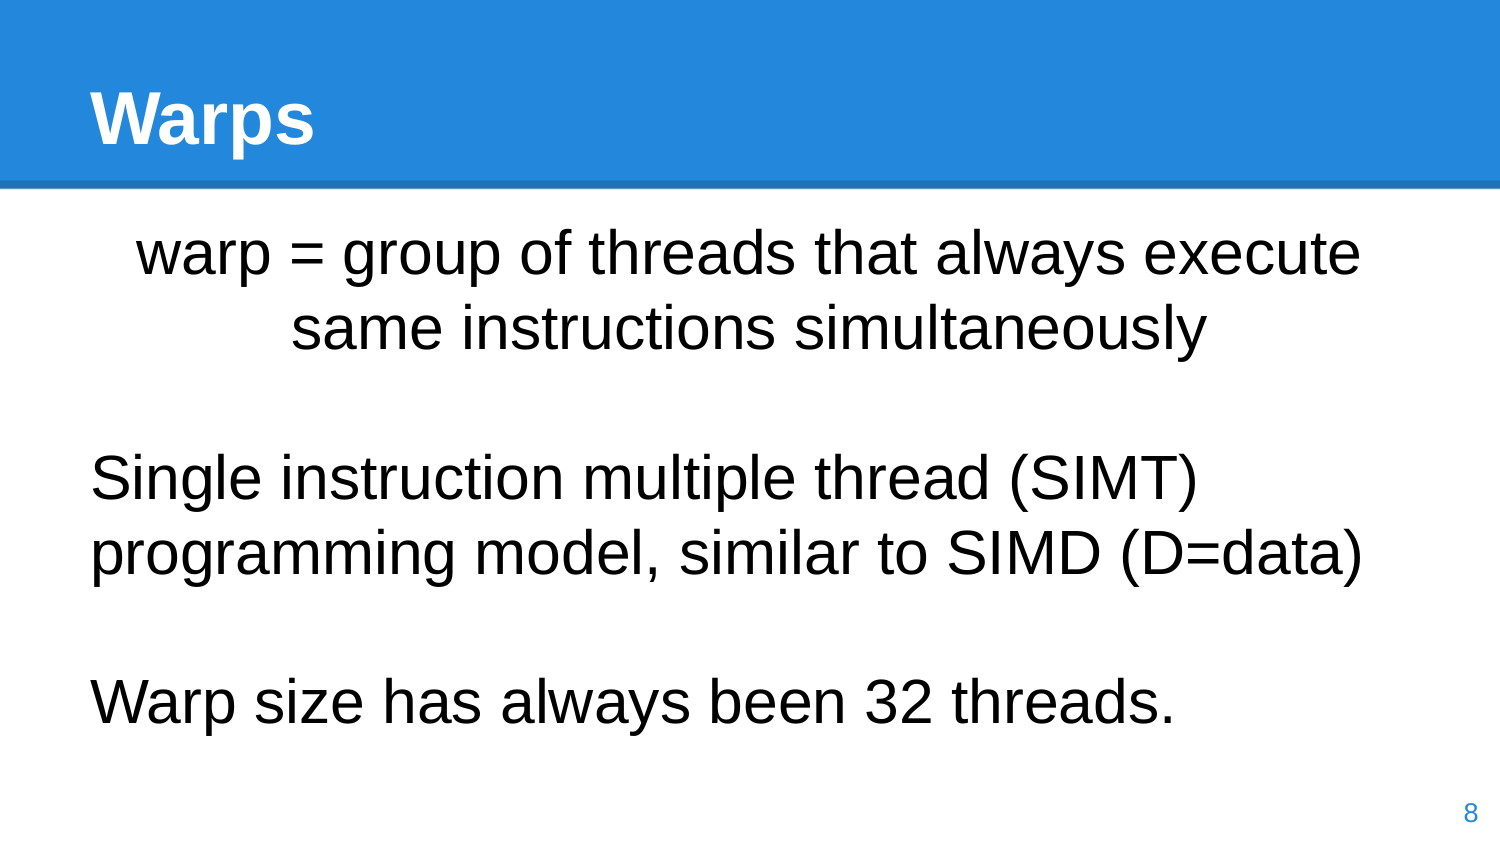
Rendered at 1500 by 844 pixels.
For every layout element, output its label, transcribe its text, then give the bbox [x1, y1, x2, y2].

title Warps [75, 33, 1425, 175]
slide_number ‹#› [1403, 779, 1494, 844]
list warp = group of threads that always execute same instructions simultaneously Single instruction multiple thread (SIMT) programming model, similar to SIMD (D=data) Warp size has always been 32 threads. [75, 196, 1425, 808]
